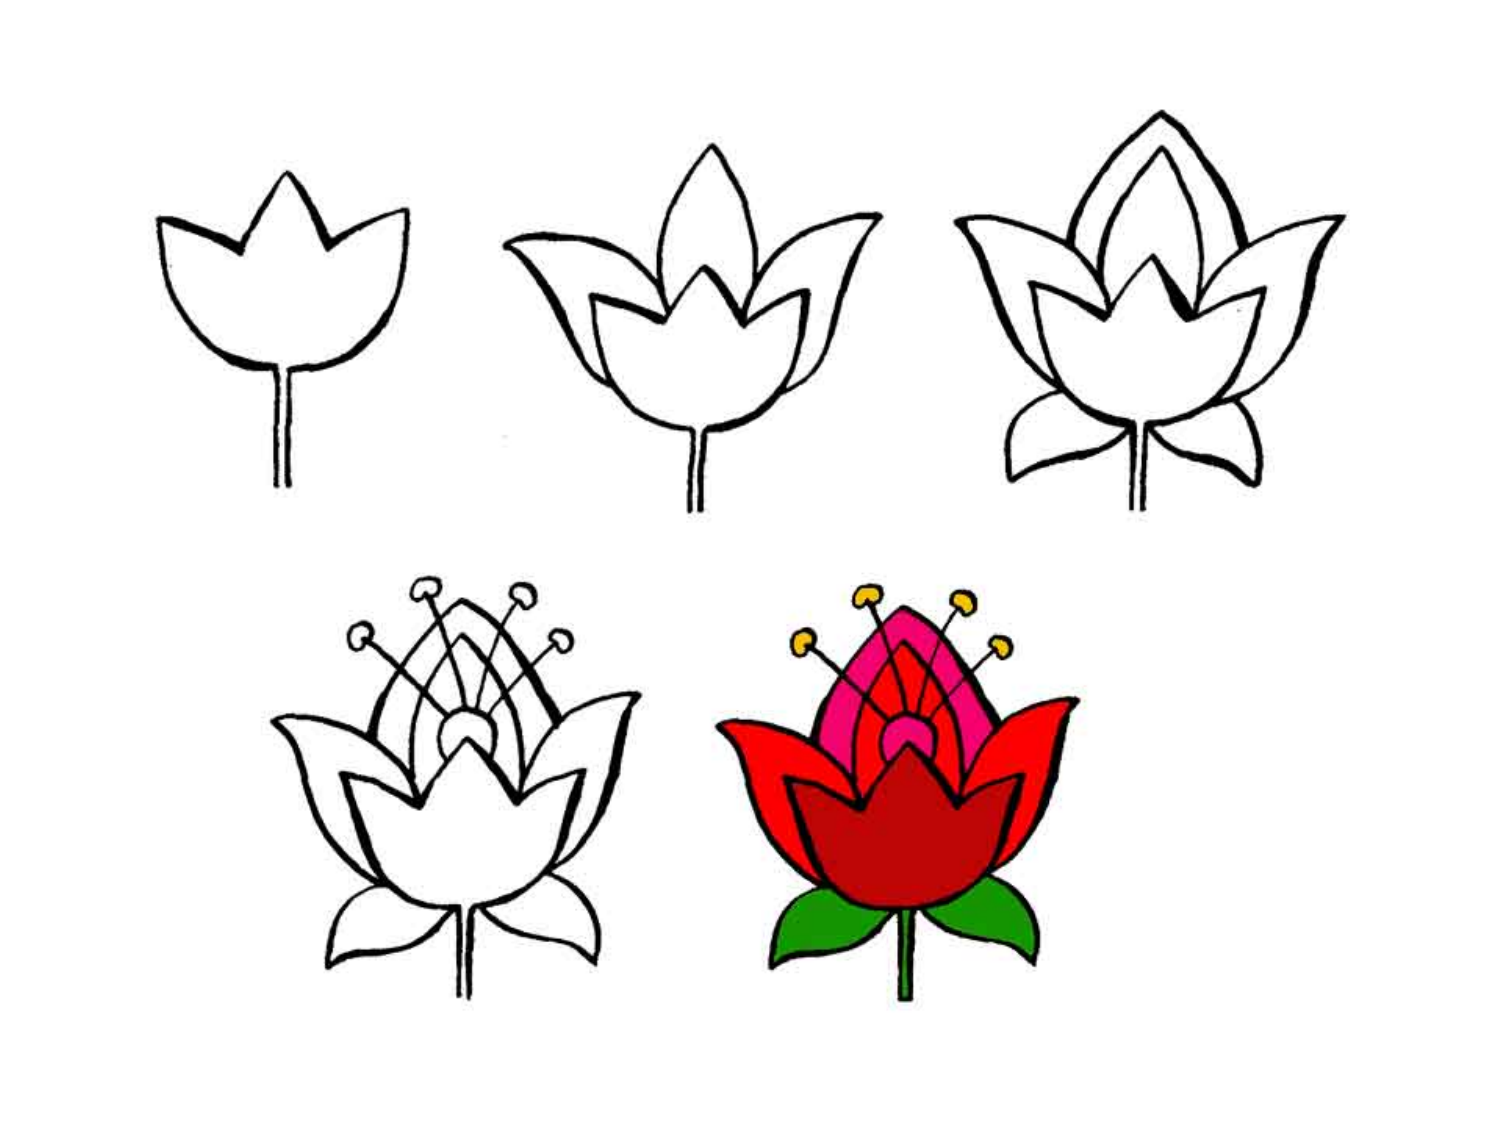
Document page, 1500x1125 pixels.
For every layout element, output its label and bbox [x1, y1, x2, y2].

picture [136, 85, 1364, 1040]
